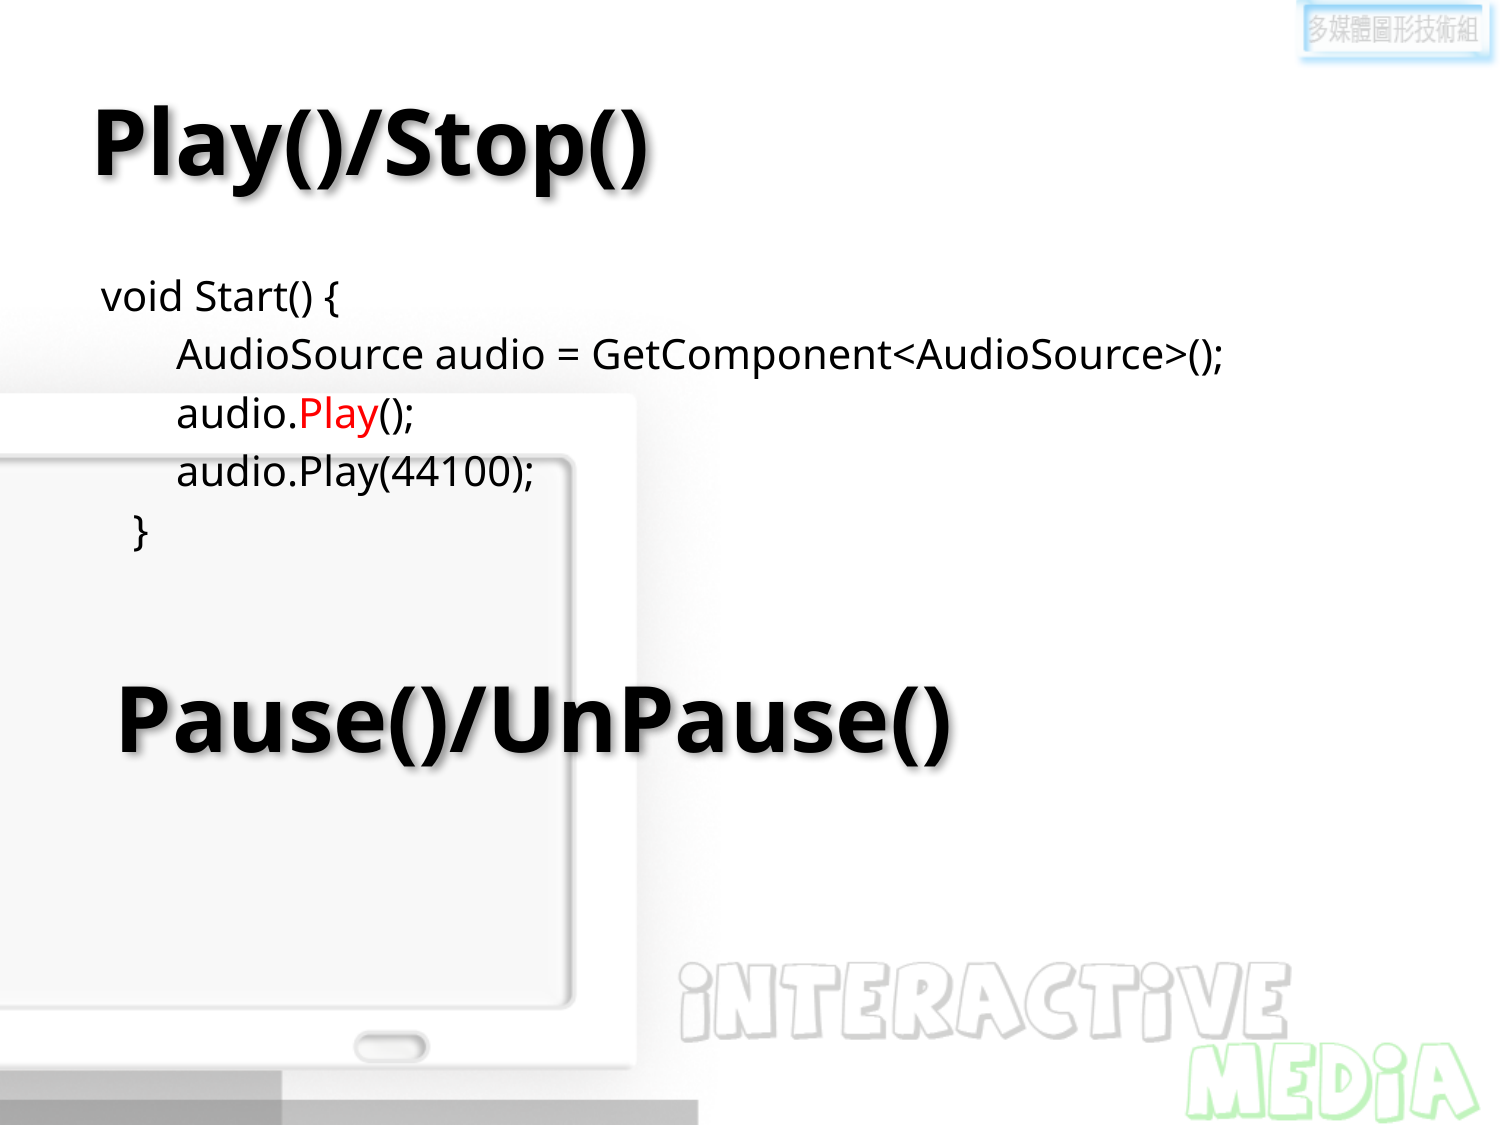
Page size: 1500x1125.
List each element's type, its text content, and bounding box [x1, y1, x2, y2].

list void Start() { AudioSource audio = GetComponent<AudioSource>(); audio.Play(); audio.Play(44100); } [75, 262, 1425, 1005]
title Play()/Stop() [75, 45, 1152, 233]
text_box Pause()/UnPause() [99, 621, 1177, 809]
picture [0, 0, 1500, 1125]
